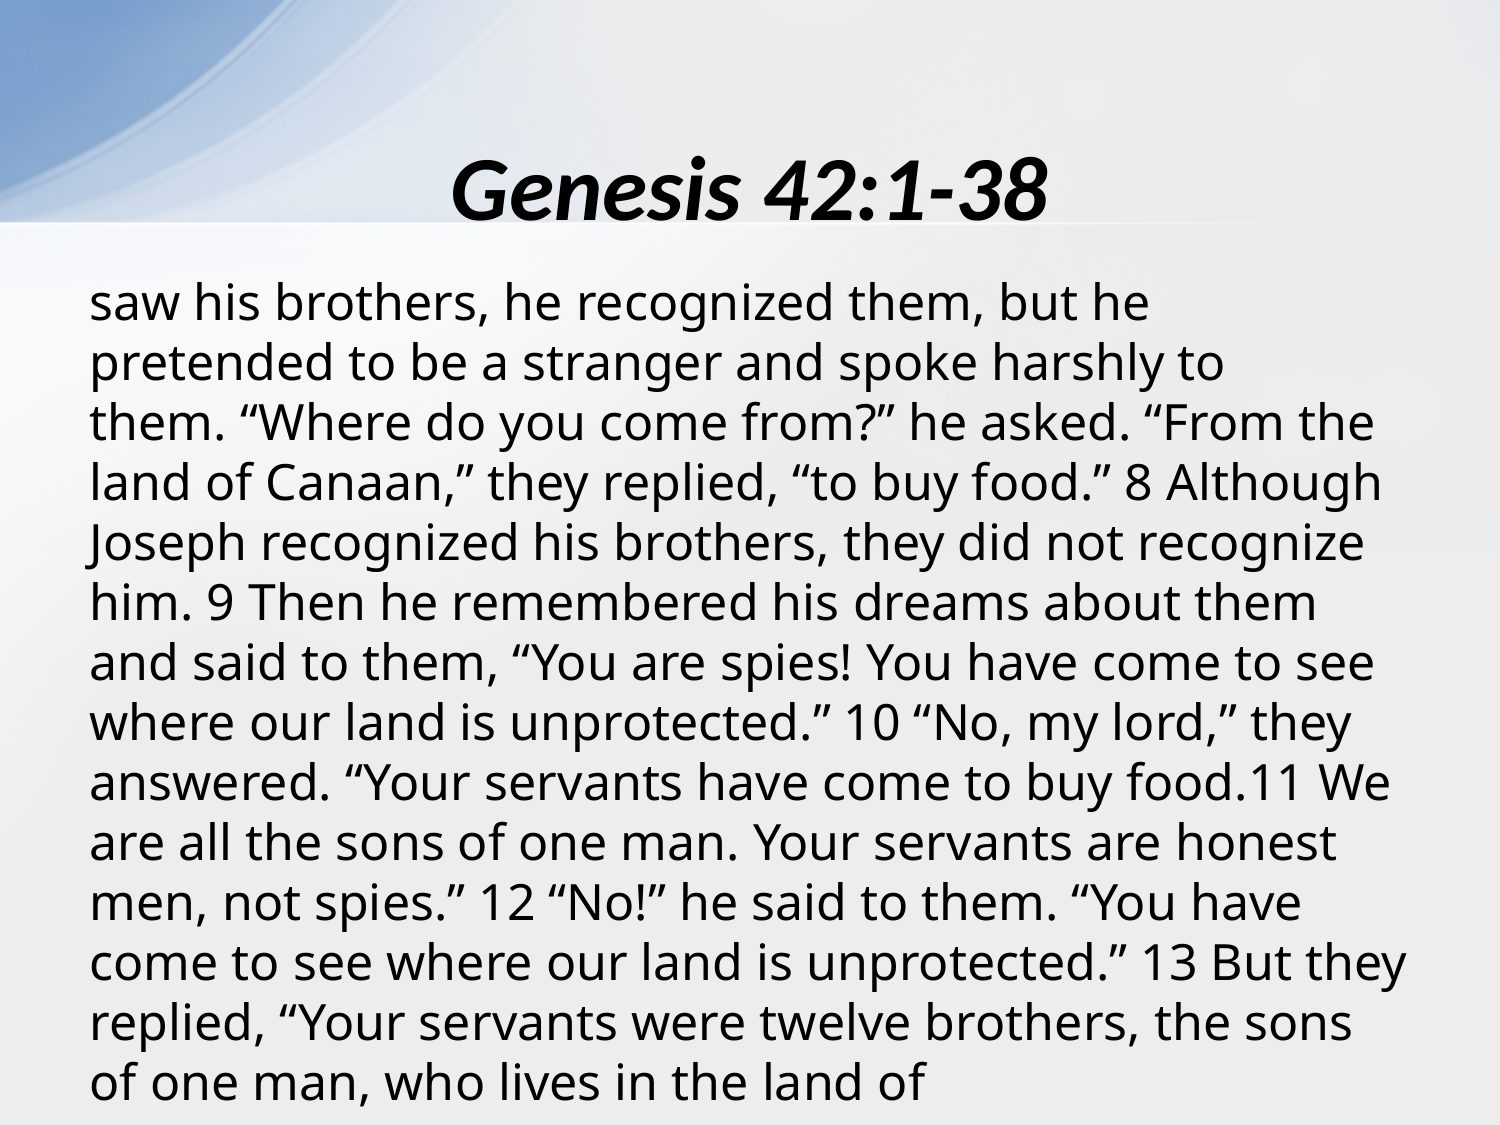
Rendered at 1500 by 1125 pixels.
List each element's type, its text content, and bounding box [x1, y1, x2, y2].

title Genesis 42:1-38 [75, 58, 1425, 247]
list saw his brothers, he recognized them, but he pretended to be a stranger and spoke harshly to them. “Where do you come from?” he asked. “From the land of Canaan,” they replied, “to buy food.” 8 Although Joseph recognized his brothers, they did not recognize him. 9 Then he remembered his dreams about them and said to them, “You are spies! You have come to see where our land is unprotected.” 10 “No, my lord,” they answered. “Your servants have come to buy food.11 We are all the sons of one man. Your servants are honest men, not spies.” 12 “No!” he said to them. “You have come to see where our land is unprotected.” 13 But they replied, “Your servants were twelve brothers, the sons of one man, who lives in the land of [75, 262, 1425, 1005]
picture [0, 0, 1500, 1125]
